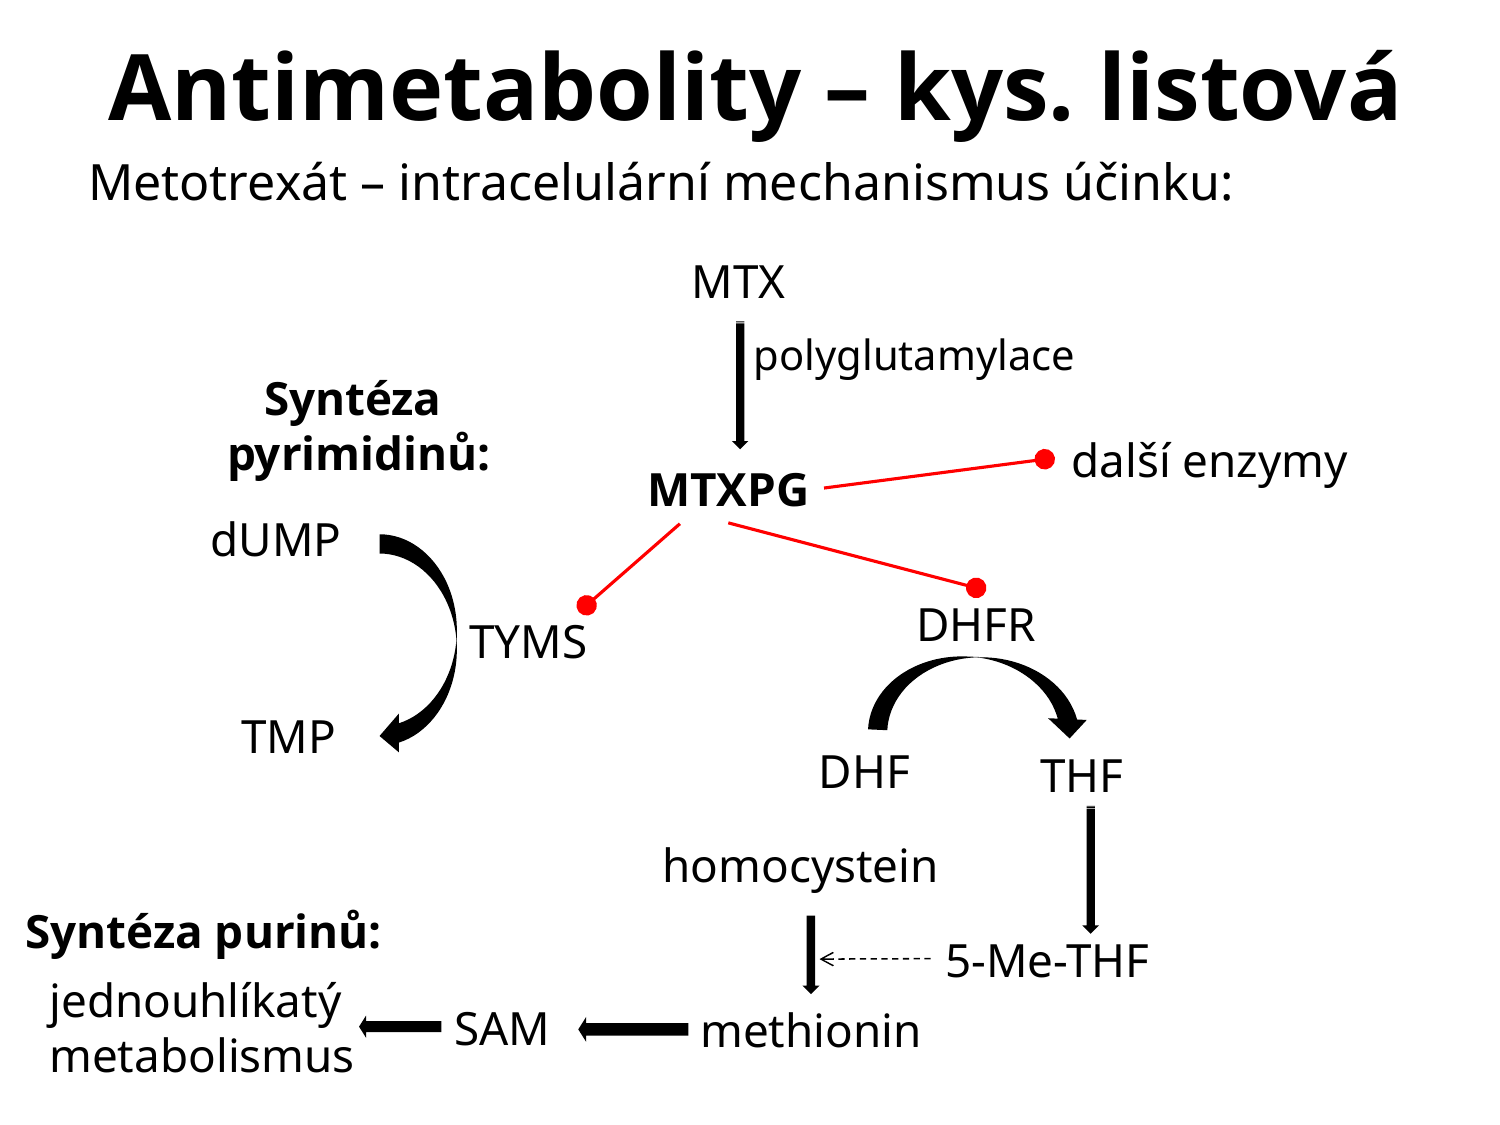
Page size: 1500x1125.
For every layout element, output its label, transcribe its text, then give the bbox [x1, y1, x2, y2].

text_box DHFR [901, 587, 1051, 658]
text_box 5-Me-THF [930, 923, 1165, 994]
text_box homocystein [647, 829, 954, 900]
text_box methionin [685, 994, 937, 1064]
text_box TMP [226, 700, 351, 771]
text_box DHF [804, 735, 925, 806]
text_box [729, 319, 751, 452]
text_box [728, 523, 977, 589]
text_box jednouhlíkatý metabolismus [34, 964, 370, 1090]
text_box Syntéza pyrimidinů: [212, 362, 506, 487]
text_box THF [1025, 739, 1139, 810]
text_box TYMS [457, 605, 602, 676]
text_box dUMP [196, 503, 357, 574]
text_box [370, 1018, 444, 1035]
text_box Syntéza purinů: [10, 895, 397, 966]
text_box [800, 913, 822, 997]
text_box další enzymy [1044, 424, 1363, 495]
text_box polyglutamylace [738, 321, 1091, 387]
title Antimetabolity – kys. listová [29, 3, 1483, 165]
text_box [576, 1014, 691, 1044]
text_box SAM [439, 992, 565, 1062]
text_box [377, 532, 459, 755]
text_box [865, 654, 1089, 741]
text_box MTXPG [632, 453, 825, 523]
text_box MTX [677, 245, 801, 315]
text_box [816, 459, 1060, 489]
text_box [586, 523, 681, 606]
text_box Metotrexát – intracelulární mechanismus účinku: [73, 143, 1500, 226]
text_box [1080, 804, 1101, 936]
